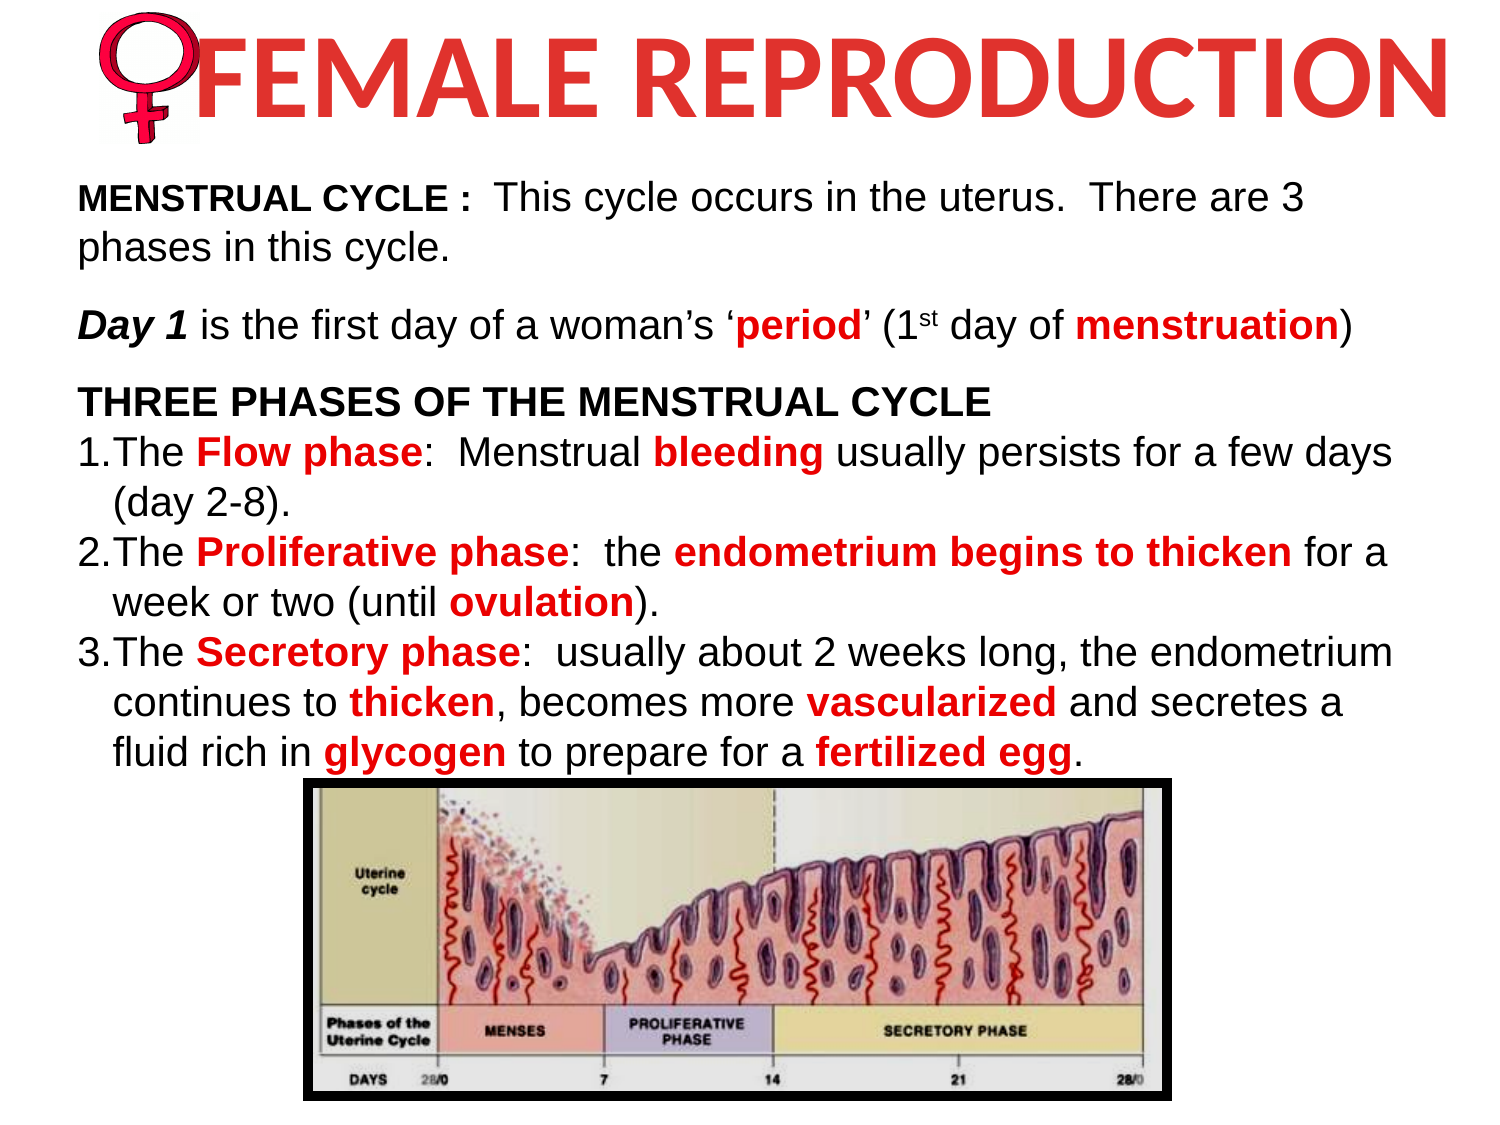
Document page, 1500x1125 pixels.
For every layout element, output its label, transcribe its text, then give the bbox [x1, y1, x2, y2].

picture [99, 12, 201, 145]
text_box MENSTRUAL CYCLE : This cycle occurs in the uterus. There are 3 phases in this cycle. Day 1 is the first day of a woman’s ‘period’ (1st day of menstruation) THREE PHASES OF THE MENSTRUAL CYCLE The Flow phase: Menstrual bleeding usually persists for a few days (day 2-8). The Proliferative phase: the endometrium begins to thicken for a week or two (until ovulation). The Secretory phase: usually about 2 weeks long, the endometrium continues to thicken, becomes more vascularized and secretes a fluid rich in glycogen to prepare for a fertilized egg. [62, 162, 1438, 783]
text_box FEMALE REPRODUCTION [174, 0, 1475, 149]
picture [312, 787, 1163, 1092]
